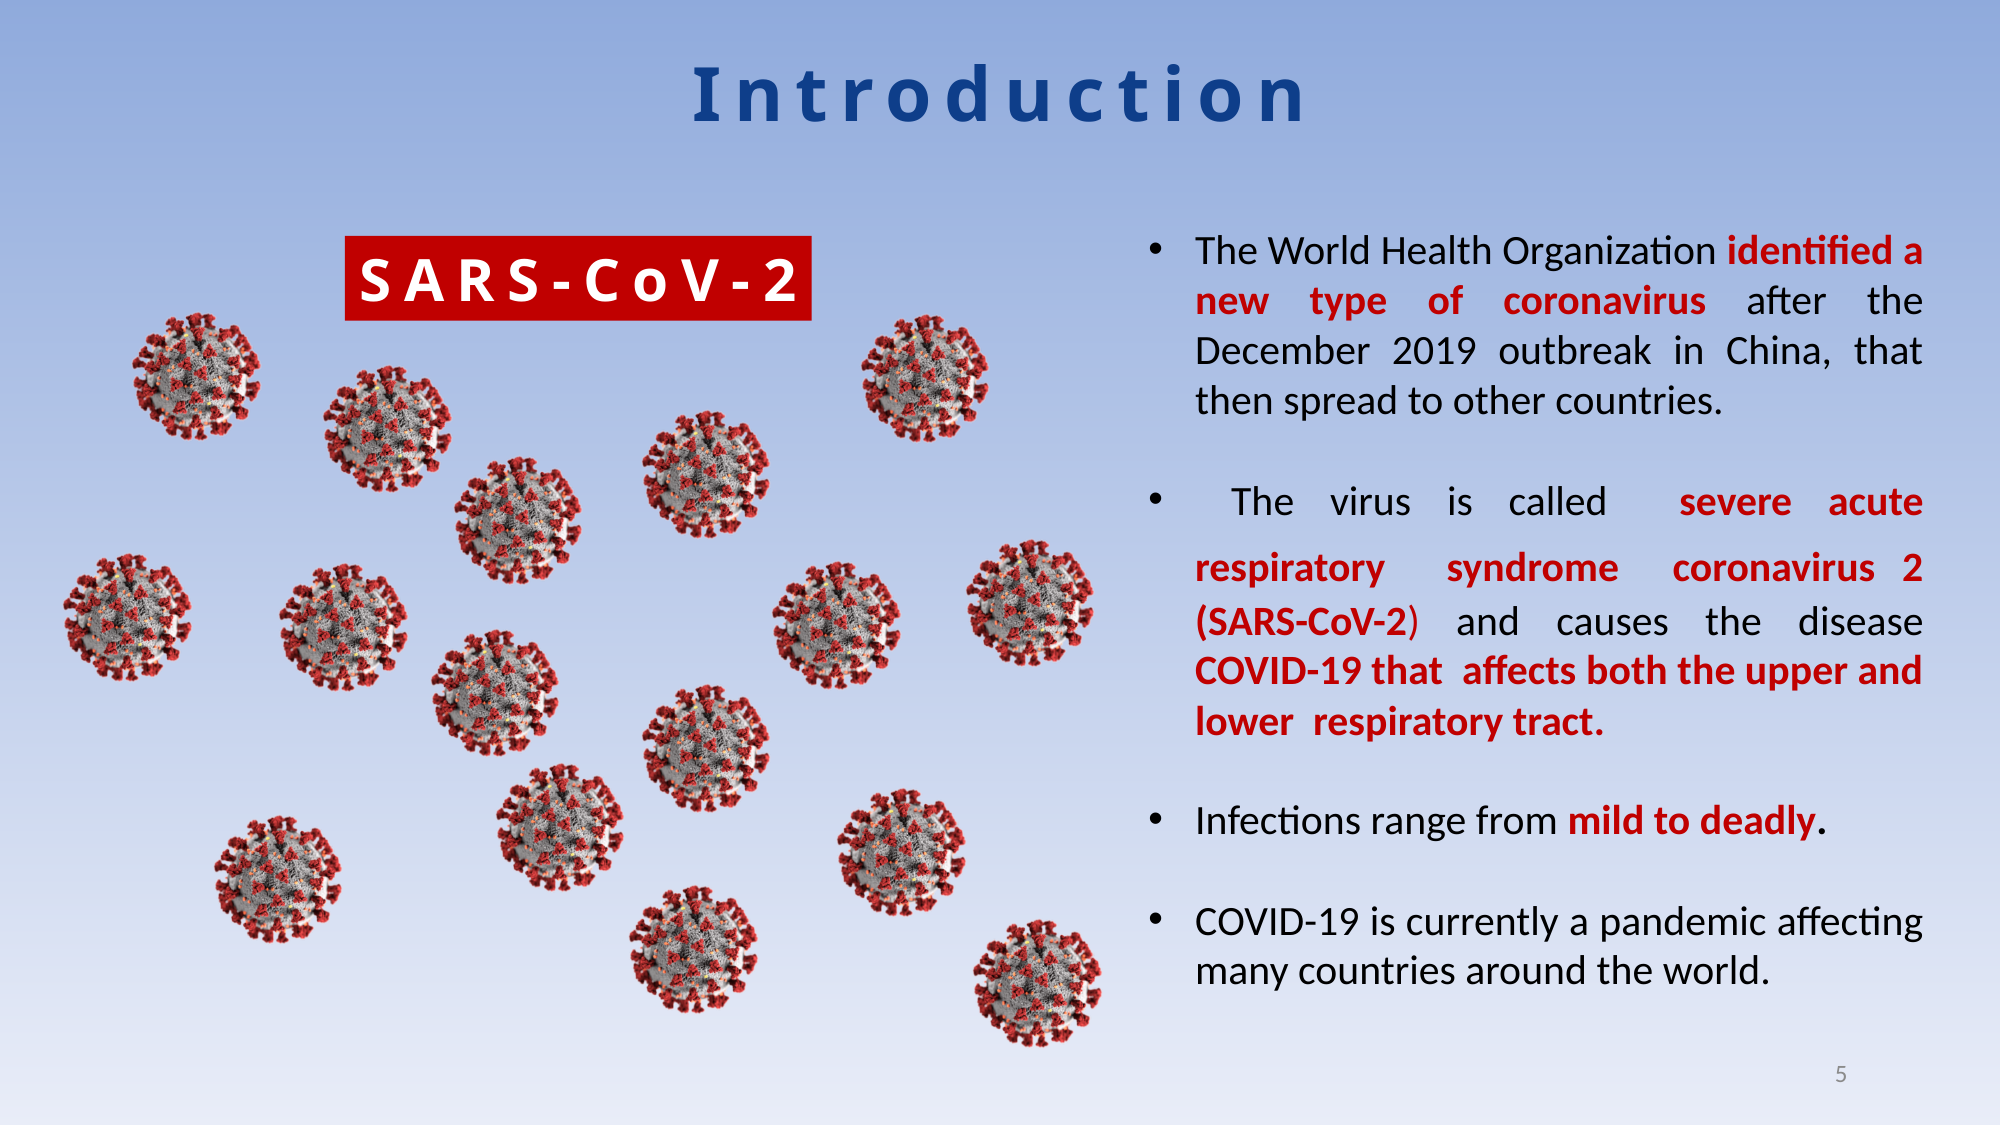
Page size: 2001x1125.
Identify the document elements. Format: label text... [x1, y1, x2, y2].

text_box SARS-CoV-2 [344, 235, 812, 321]
picture [859, 312, 990, 444]
picture [494, 761, 625, 893]
picture [964, 537, 1095, 668]
picture [212, 813, 343, 945]
picture [277, 561, 409, 693]
picture [971, 917, 1103, 1049]
picture [61, 551, 193, 683]
text_box The World Health Organization identified a new type of coronavirus after the December 2019 outbreak in China, that then spread to other countries. The virus is called severe acute respiratory syndrome coronavirus 2 (SARS-CoV-2) and causes the disease COVID-19 that affects both the upper and lower respiratory tract. Infections range from mild to deadly. COVID-19 is currently a pandemic affecting many countries around the world. [1133, 215, 1939, 1051]
picture [627, 883, 759, 1015]
picture [130, 310, 262, 442]
picture [429, 627, 560, 759]
picture [640, 559, 902, 814]
picture [640, 408, 771, 540]
text_box Introduction [677, 39, 1322, 144]
picture [321, 363, 583, 586]
picture [835, 786, 967, 918]
slide_number 5 [1412, 1042, 1863, 1103]
